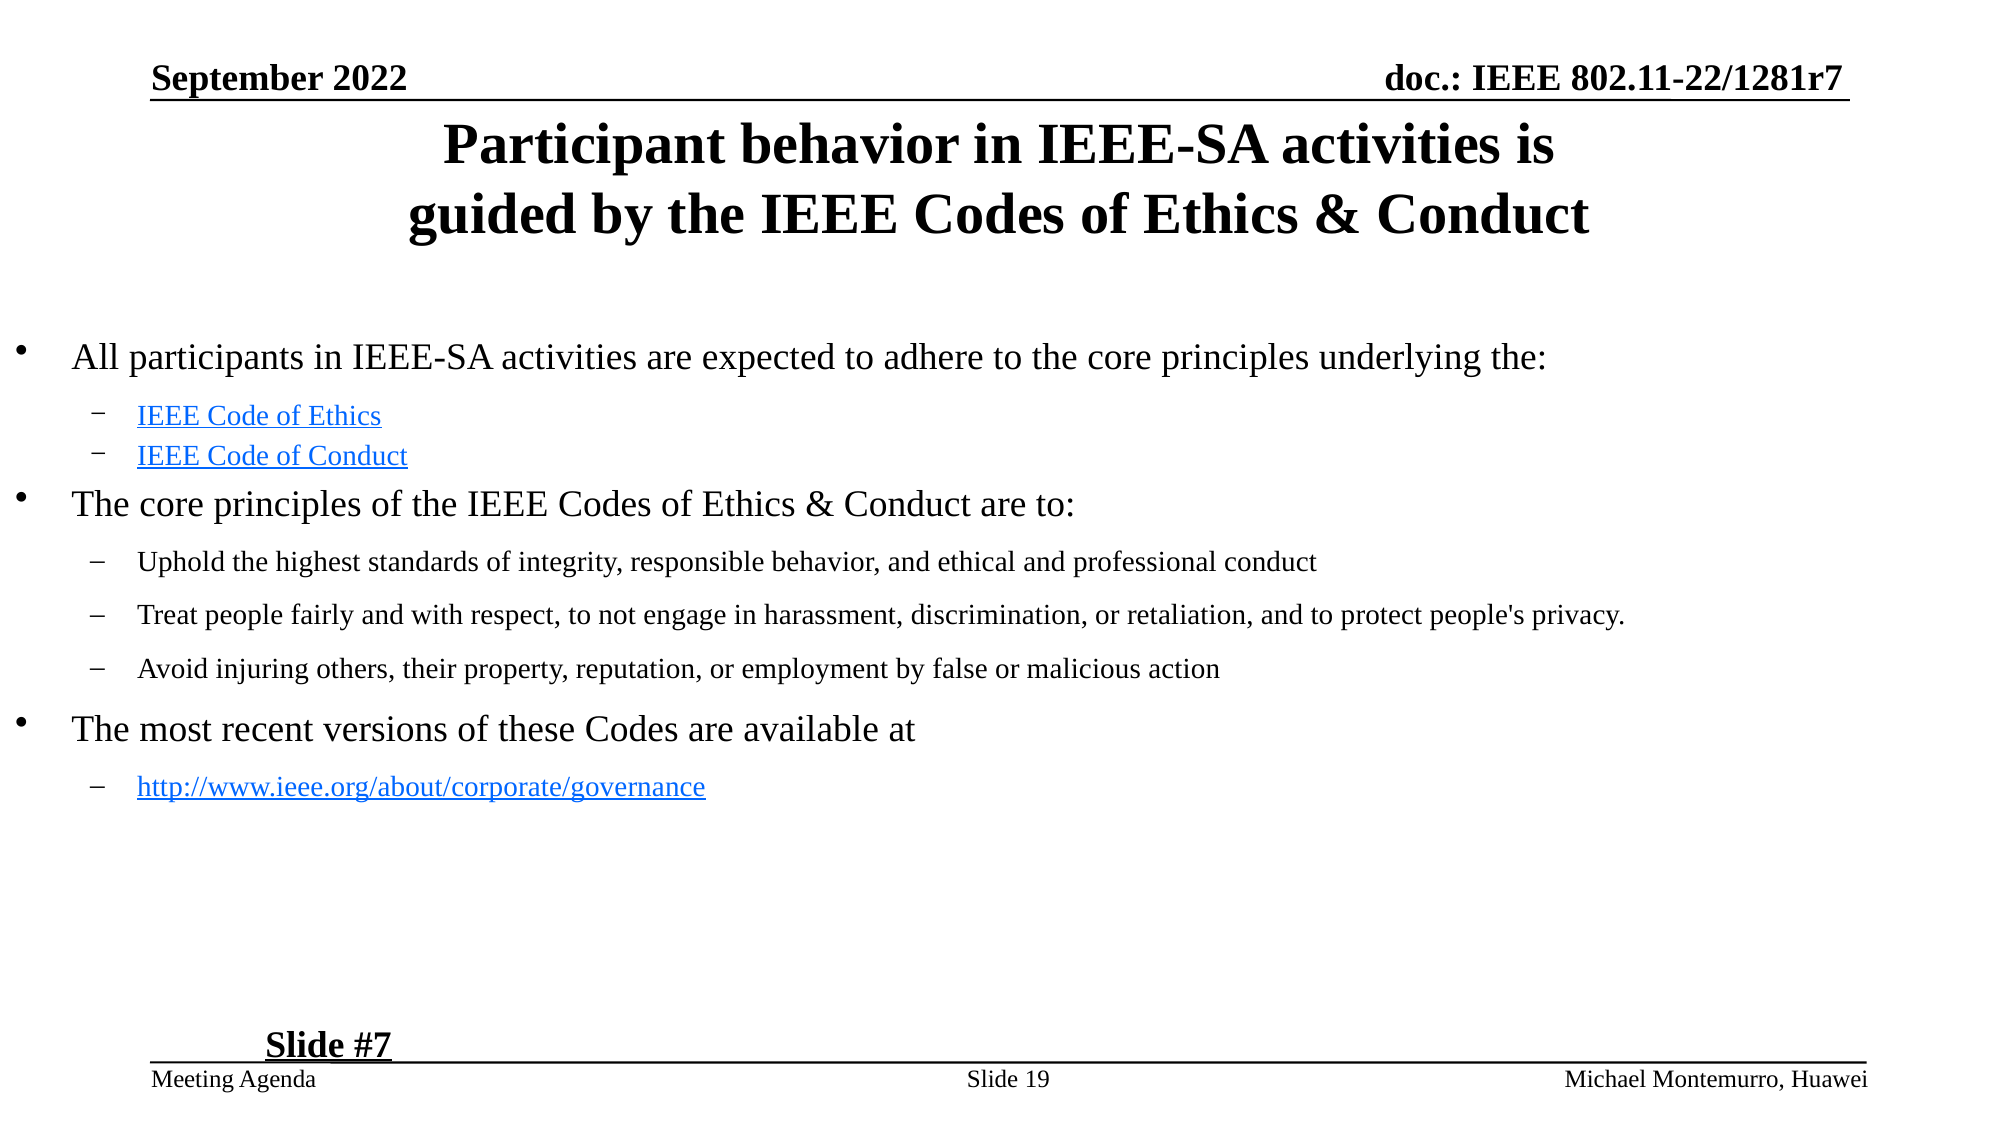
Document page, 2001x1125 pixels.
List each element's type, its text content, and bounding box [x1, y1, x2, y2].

footer Michael Montemurro, Huawei [1266, 1061, 1869, 1093]
text_box Participant behavior in IEEE-SA activities is guided by the IEEE Codes of Ethics & Conduct [362, 87, 1638, 263]
text_box Slide #7 [250, 1012, 407, 1073]
slide_number Slide 19 [964, 1061, 1053, 1093]
list All participants in IEEE-SA activities are expected to adhere to the core principles underlying the: IEEE Code of Ethics IEEE Code of Conduct The core principles of the IEEE Codes of Ethics & Conduct are to: Uphold the highest standards of integrity, responsible behavior, and ethical and professional conduct Treat people fairly and with respect, to not engage in harassment, discrimination, or retaliation, and to protect people's privacy. Avoid injuring others, their property, reputation, or employment by false or malicious action The most recent versions of these Codes are available at http://www.ieee.org/about/corporate/governance [0, 324, 1700, 1000]
